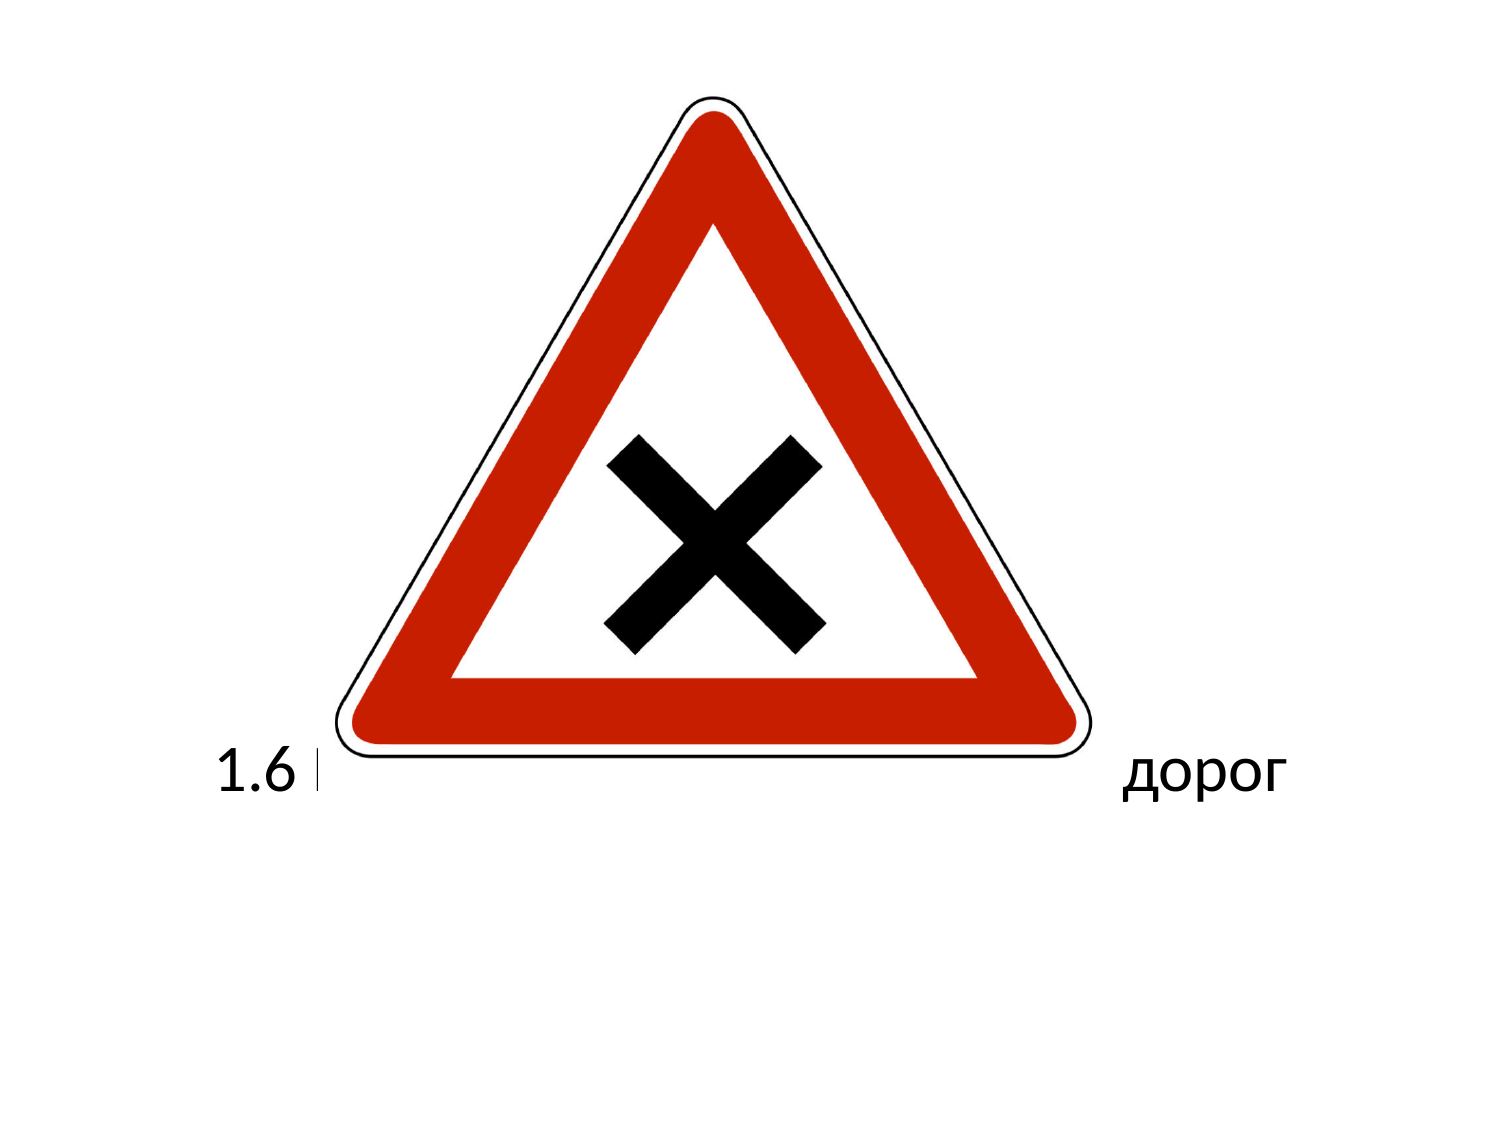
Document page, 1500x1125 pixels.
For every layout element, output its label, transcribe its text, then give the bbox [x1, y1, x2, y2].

text_box 1.6 Пересечение равнозначных дорог [76, 42, 1425, 1005]
picture [318, 30, 1110, 822]
